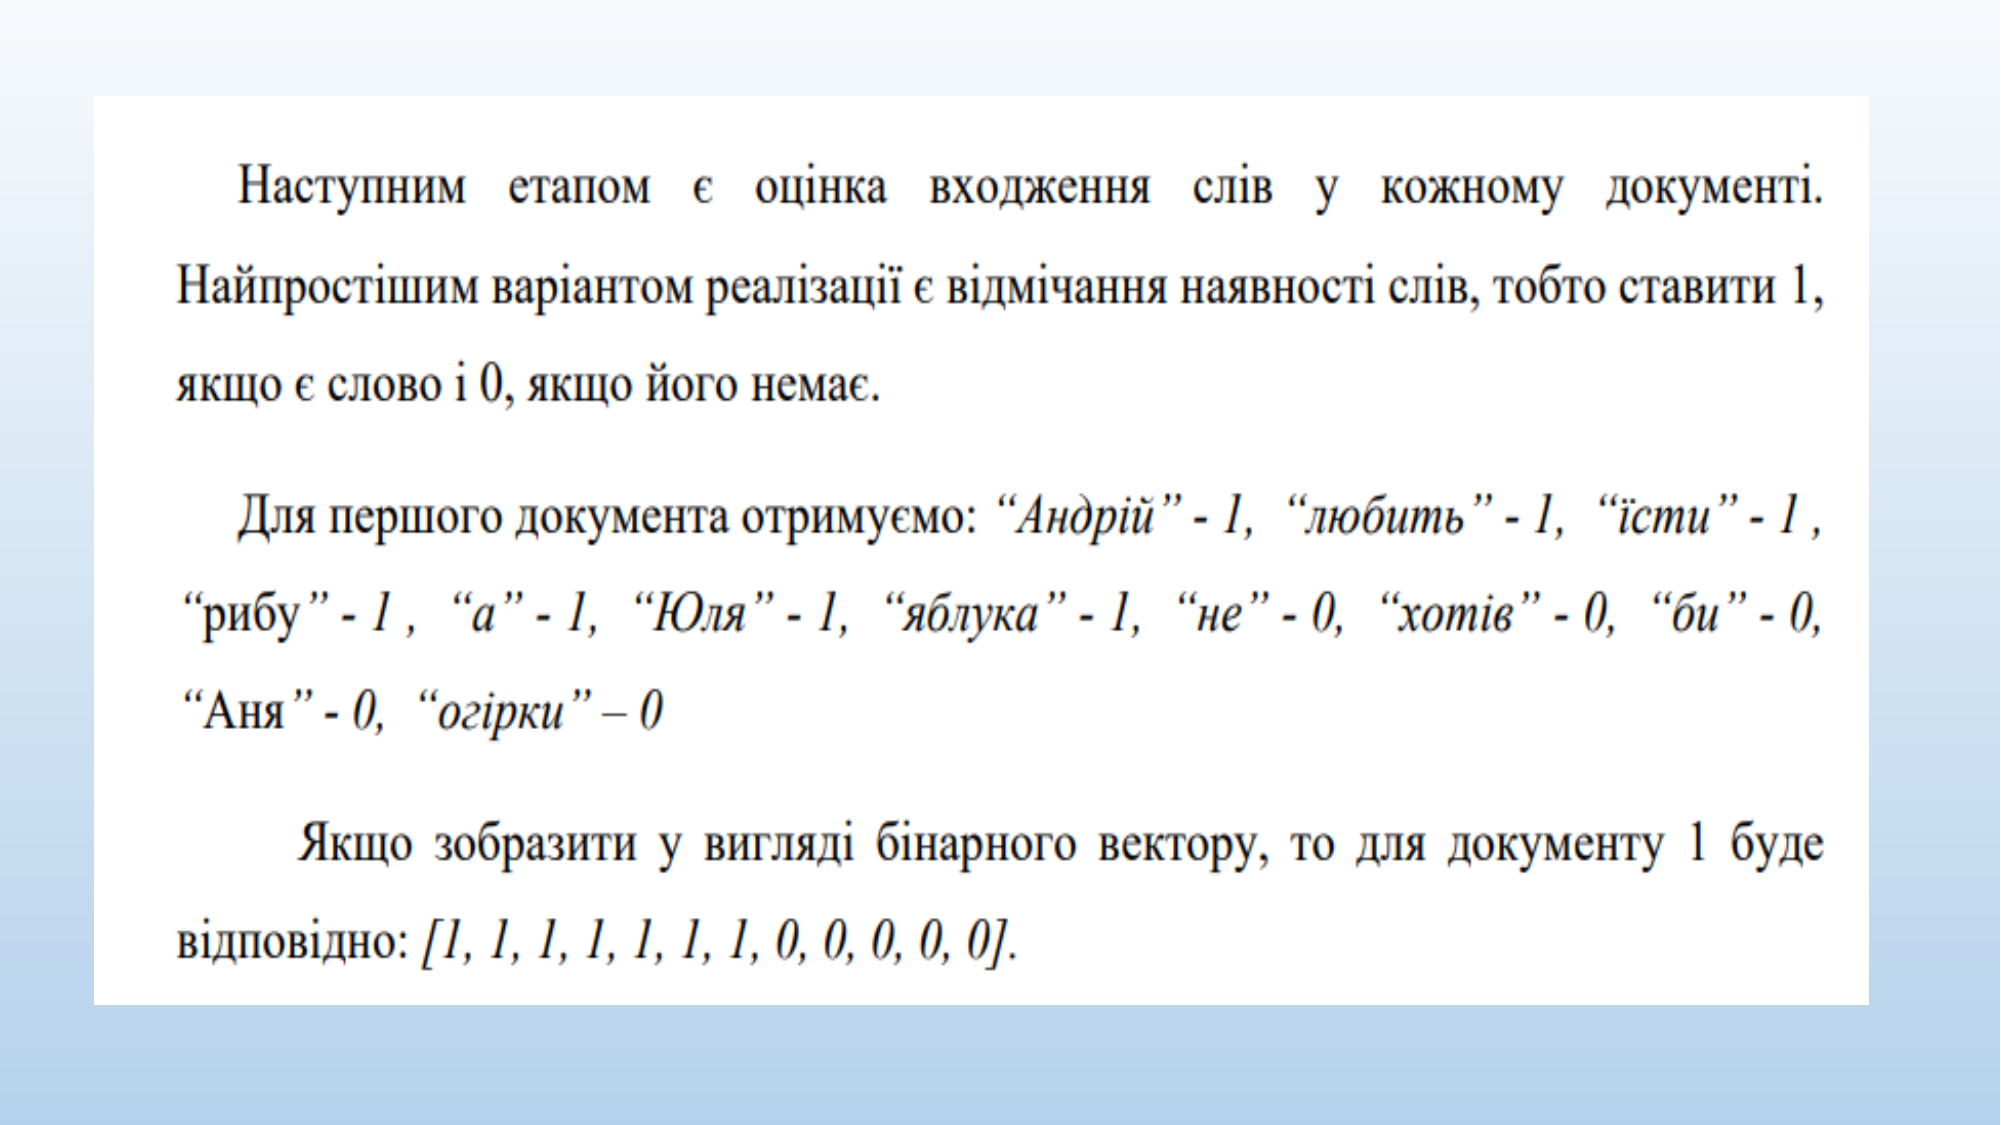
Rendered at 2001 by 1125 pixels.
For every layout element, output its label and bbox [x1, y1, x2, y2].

picture [94, 96, 1869, 1005]
